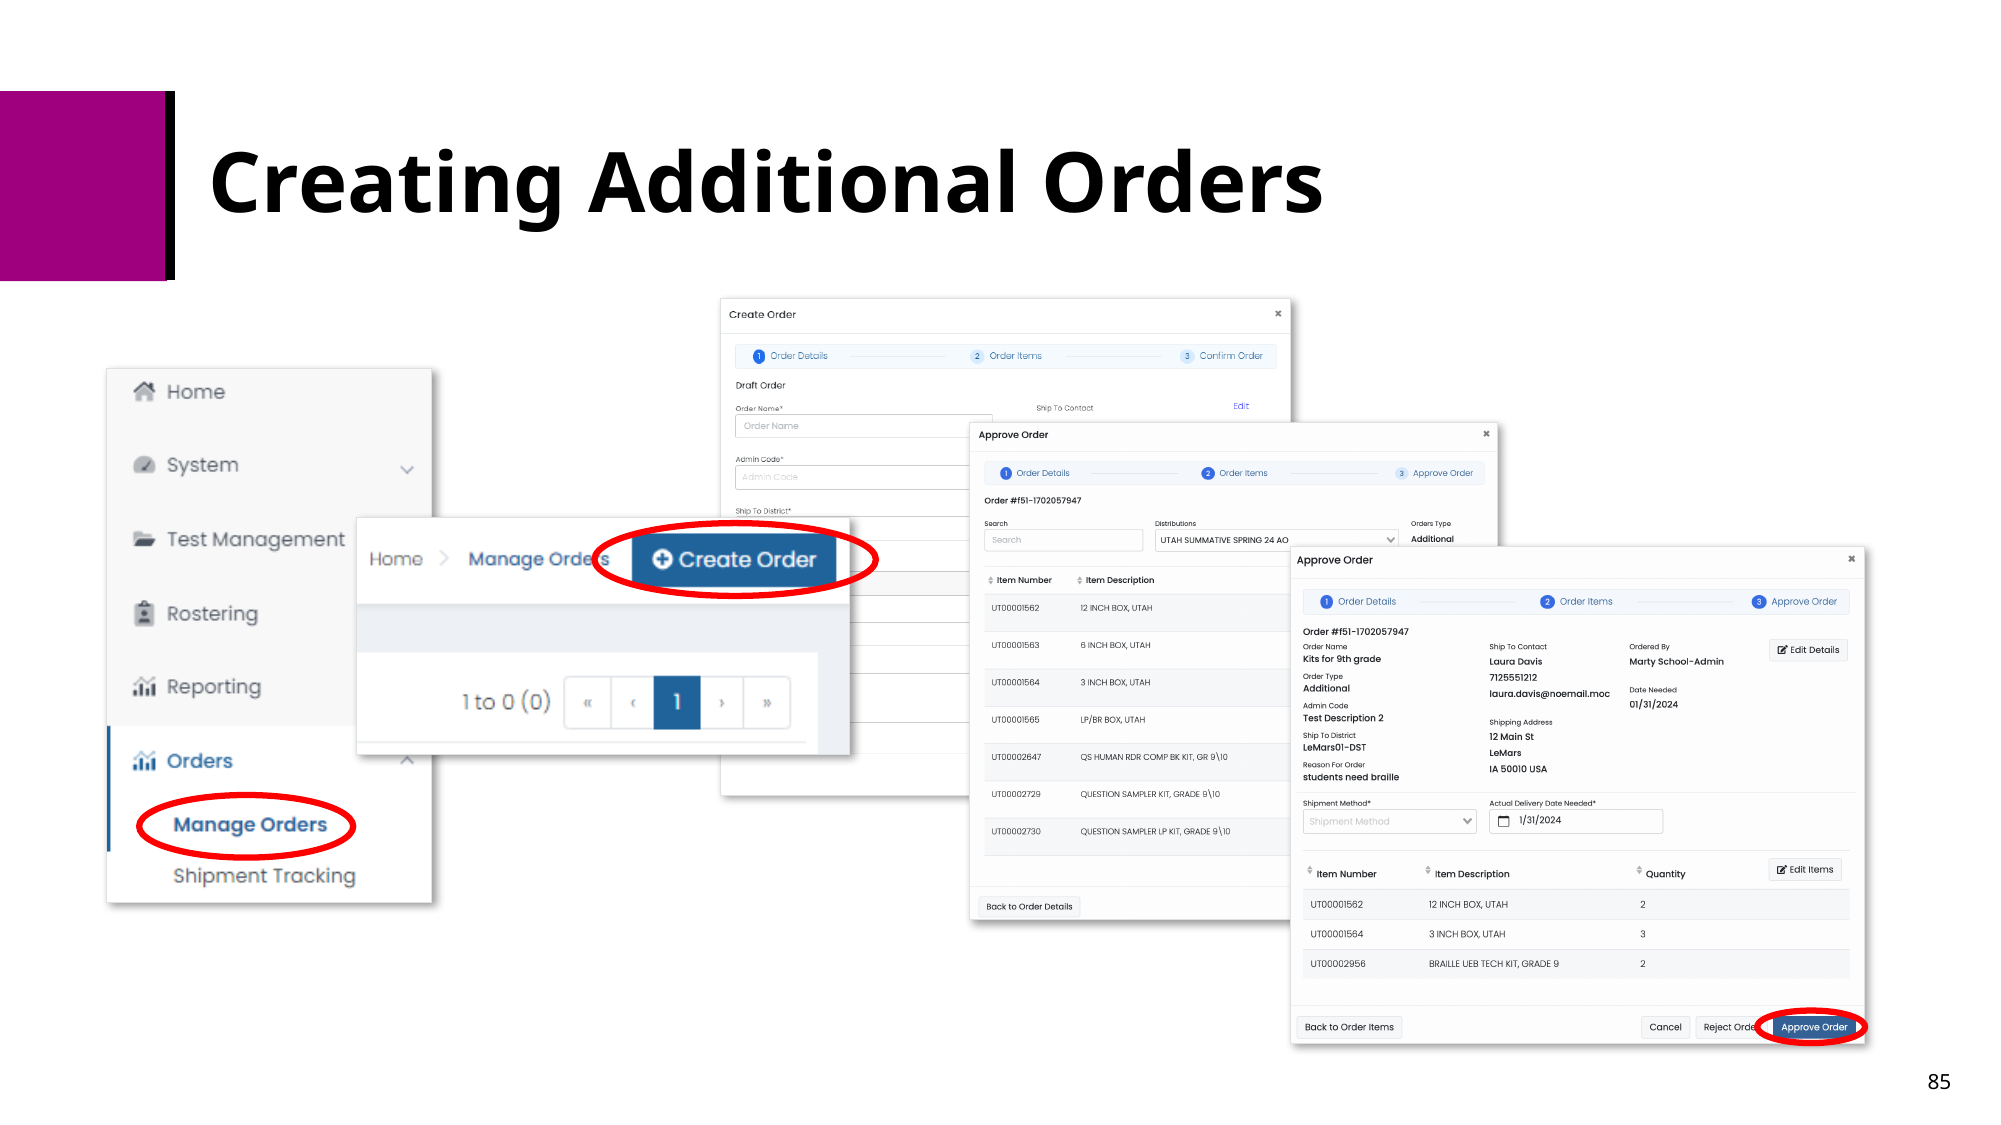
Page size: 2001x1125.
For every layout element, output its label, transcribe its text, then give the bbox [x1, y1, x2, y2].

slide_number 85 [1510, 1064, 1961, 1125]
title Creating Additional Orders [194, 93, 1830, 278]
picture [106, 298, 1865, 1044]
